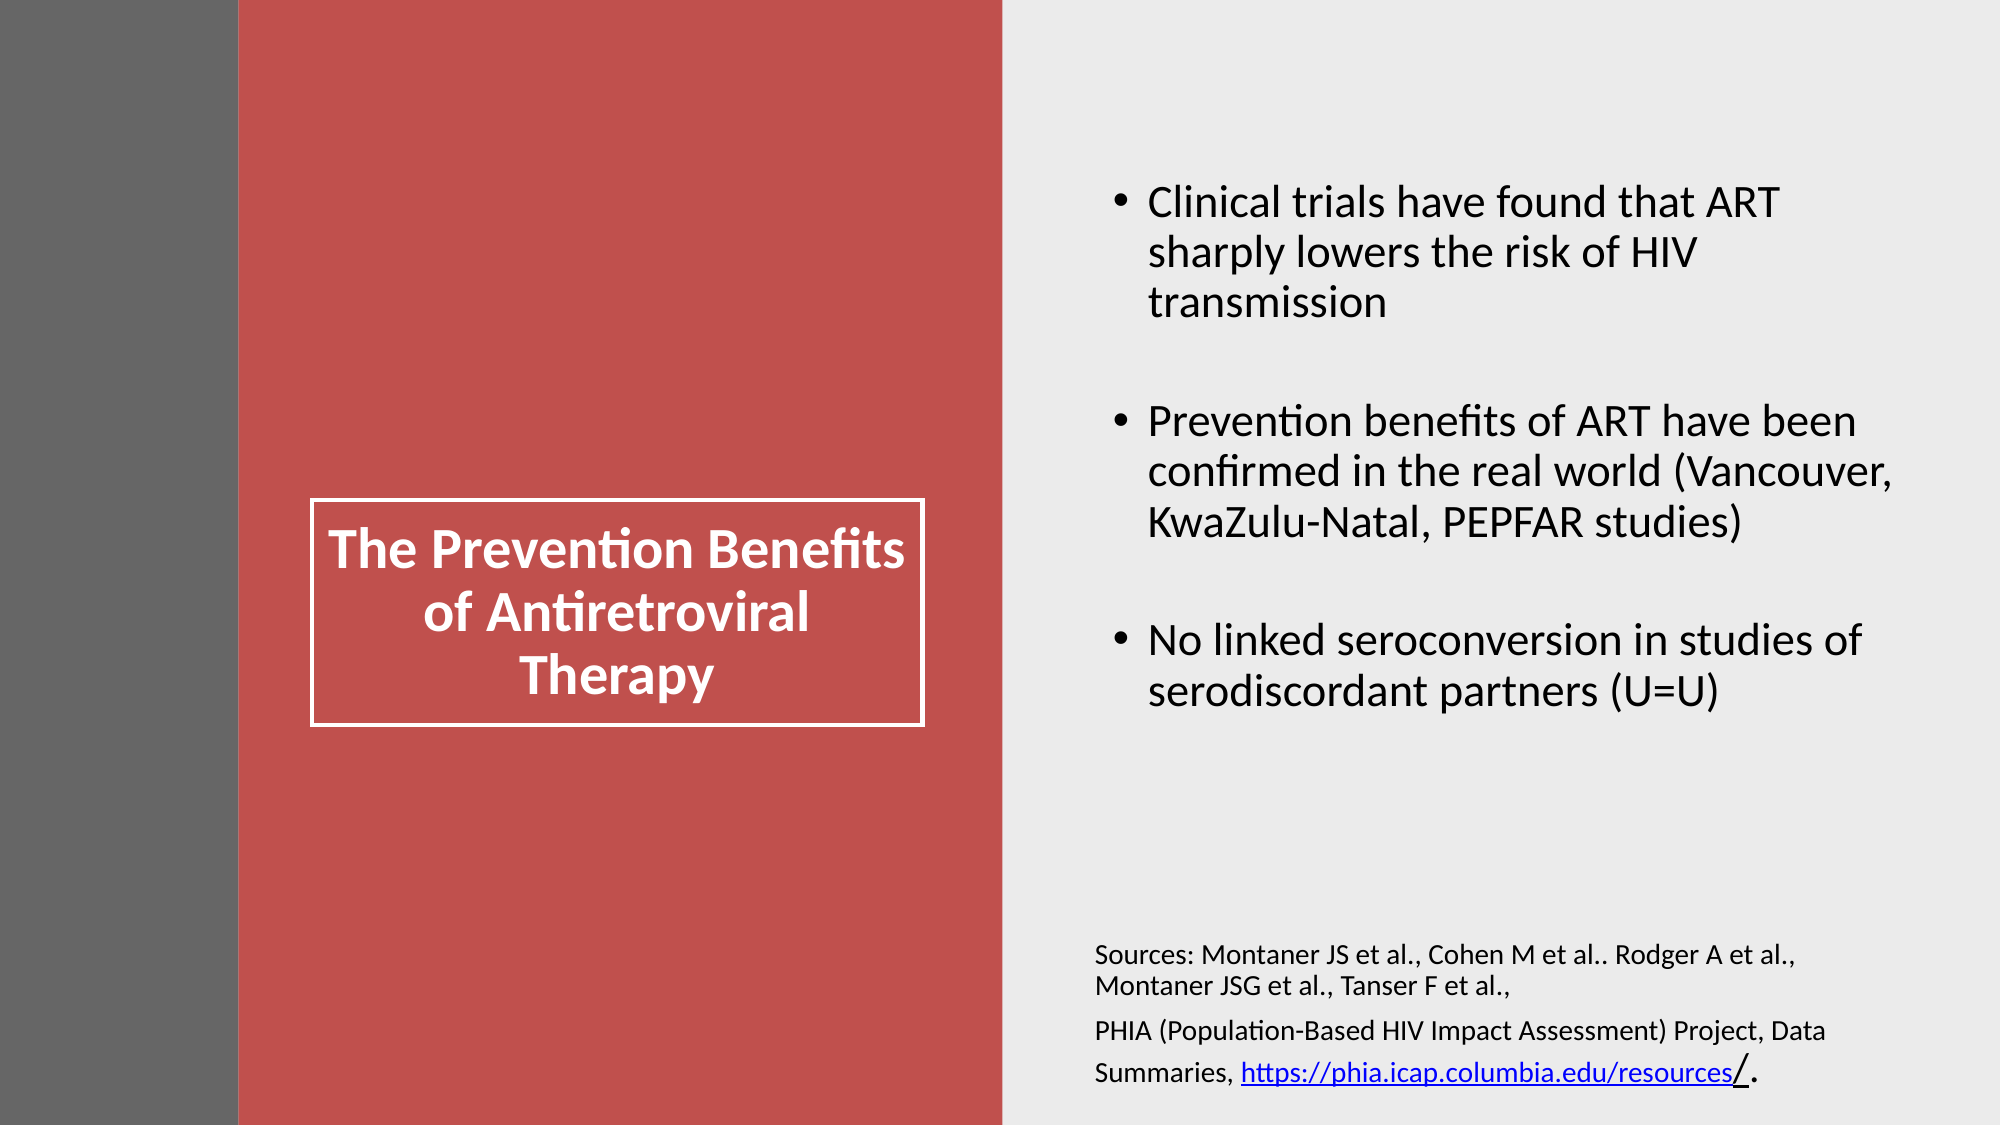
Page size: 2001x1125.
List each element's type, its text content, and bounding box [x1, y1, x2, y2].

list Clinical trials have found that ART sharply lowers the risk of HIV transmission Prevention benefits of ART have been confirmed in the real world (Vancouver, KwaZulu-Natal, PEPFAR studies) No linked seroconversion in studies of serodiscordant partners (U=U) [1080, 170, 1910, 762]
text_box [1004, 0, 2000, 1125]
text_box [0, 0, 240, 1125]
title The Prevention Benefits of Antiretroviral Therapy [311, 500, 923, 726]
text_box Sources: Montaner JS et al., Cohen M et al.. Rodger A et al., Montaner JSG et al., Tanser F et al., PHIA (Population-Based HIV Impact Assessment) Project, Data Summaries, https://phia.icap.columbia.edu/resources/. [1079, 931, 1910, 1109]
text_box [240, 0, 1004, 1125]
